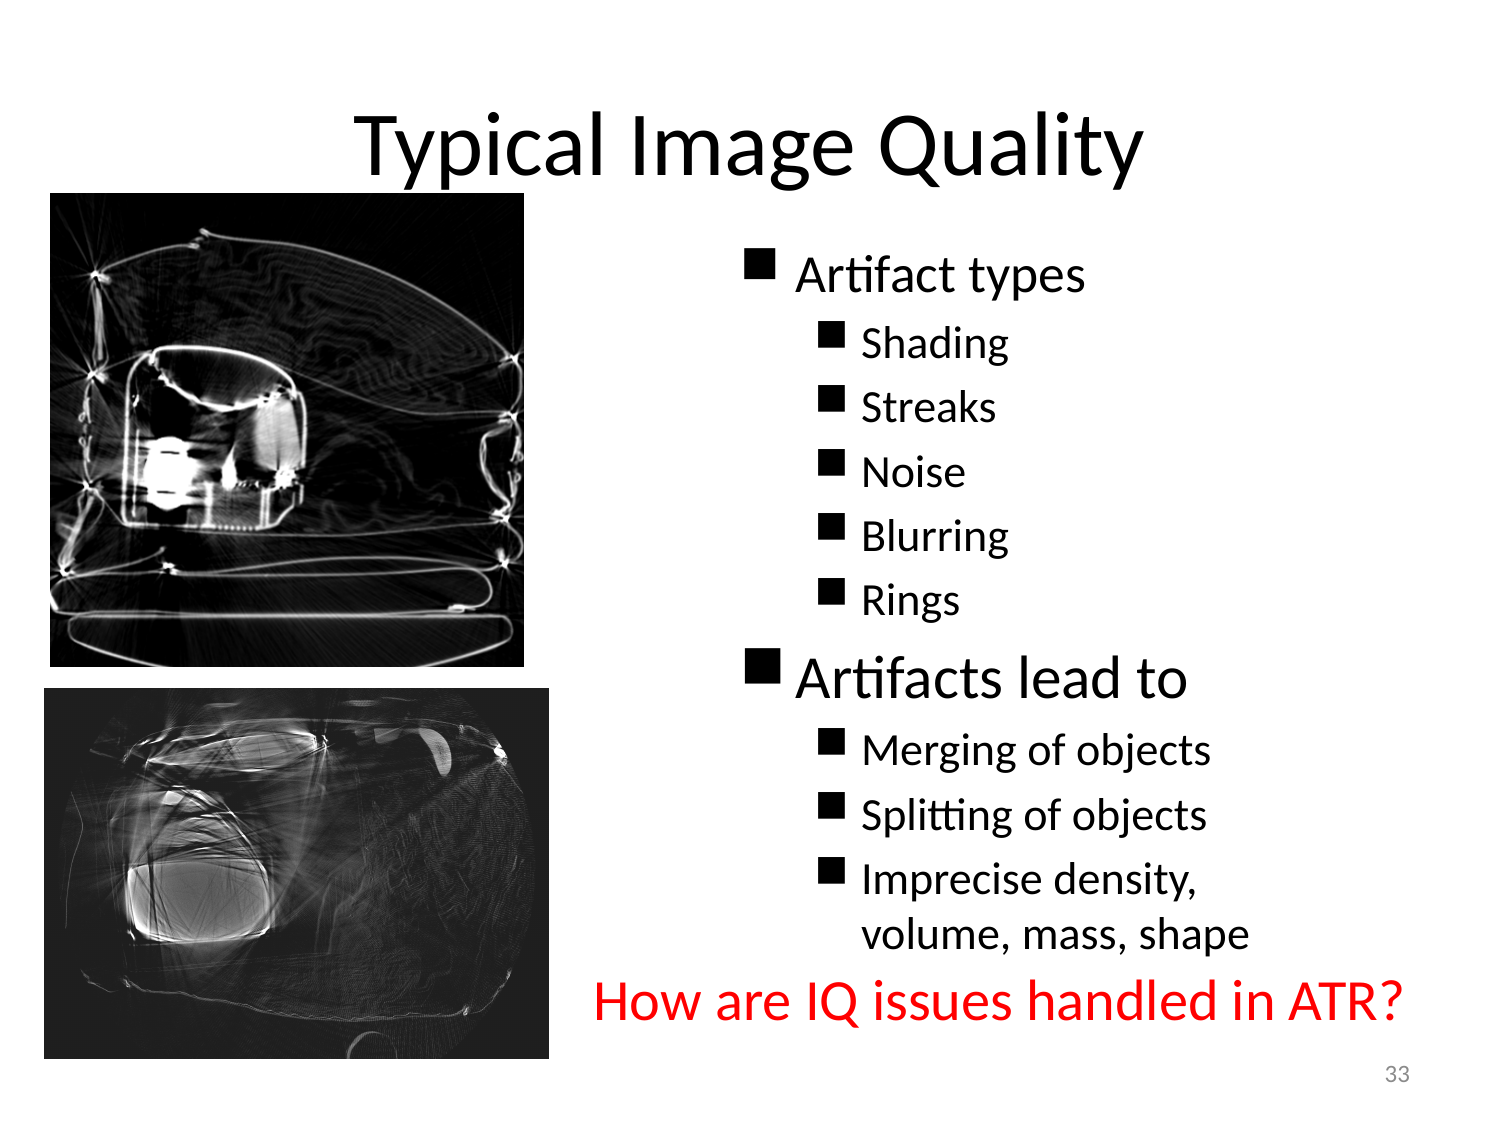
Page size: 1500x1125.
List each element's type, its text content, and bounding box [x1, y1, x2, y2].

title Typical Image Quality [75, 45, 1425, 233]
slide_number 33 [1074, 1042, 1425, 1103]
text_box How are IQ issues handled in ATR? [579, 954, 1421, 1040]
picture [44, 688, 549, 1060]
picture [49, 193, 524, 668]
text_box Artifact types Shading Streaks Noise Blurring Rings Artifacts lead to Merging of objects Splitting of objects Imprecise density, volume, mass, shape [725, 231, 1275, 954]
